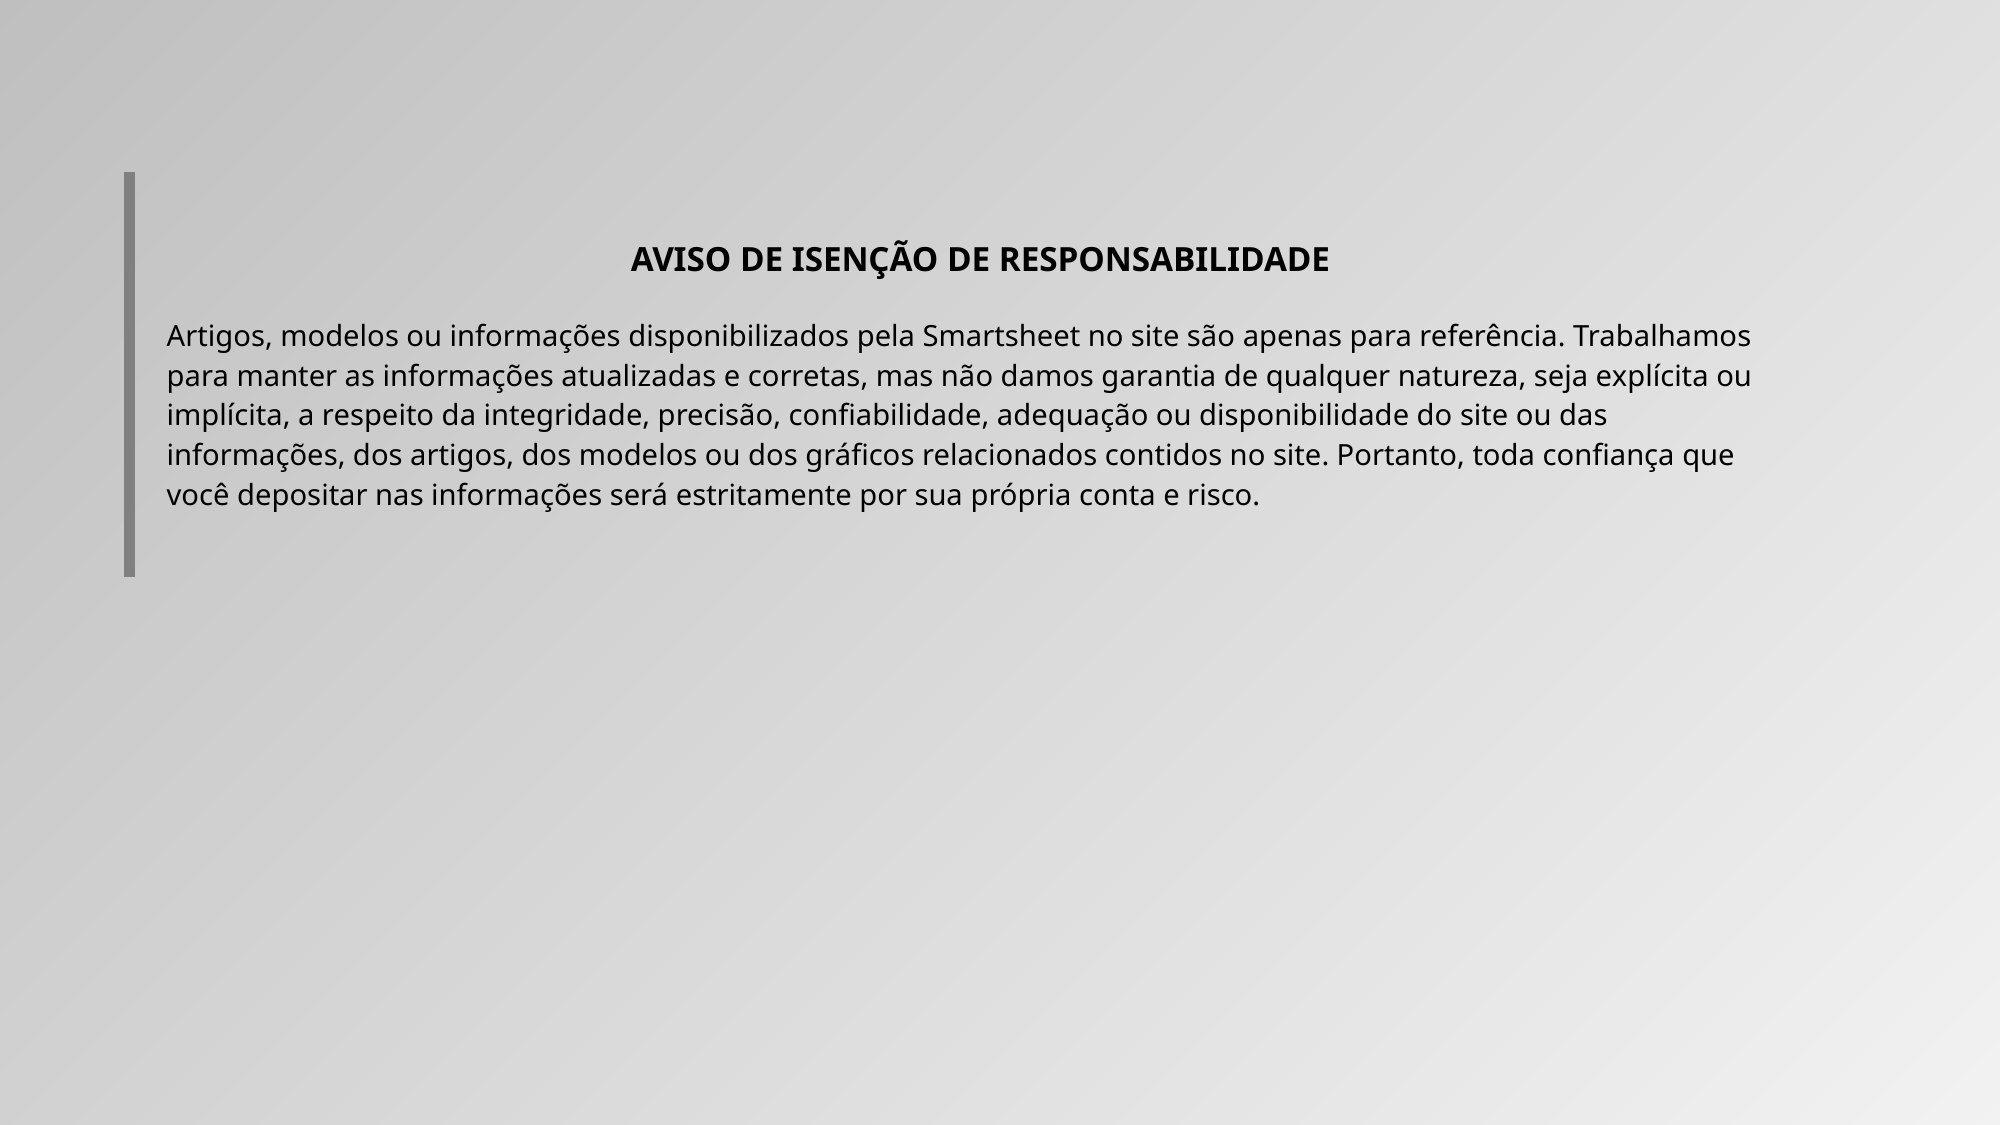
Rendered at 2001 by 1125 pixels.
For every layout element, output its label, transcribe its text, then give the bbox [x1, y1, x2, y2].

table_header AVISO DE ISENÇÃO DE RESPONSABILIDADE Artigos, modelos ou informações disponibilizados pela Smartsheet no site são apenas para referência. Trabalhamos para manter as informações atualizadas e corretas, mas não damos garantia de qualquer natureza, seja explícita ou implícita, a respeito da integridade, precisão, confiabilidade, adequação ou disponibilidade do site ou das informações, dos artigos, dos modelos ou dos gráficos relacionados contidos no site. Portanto, toda confiança que você depositar nas informações será estritamente por sua própria conta e risco. [135, 172, 1807, 577]
